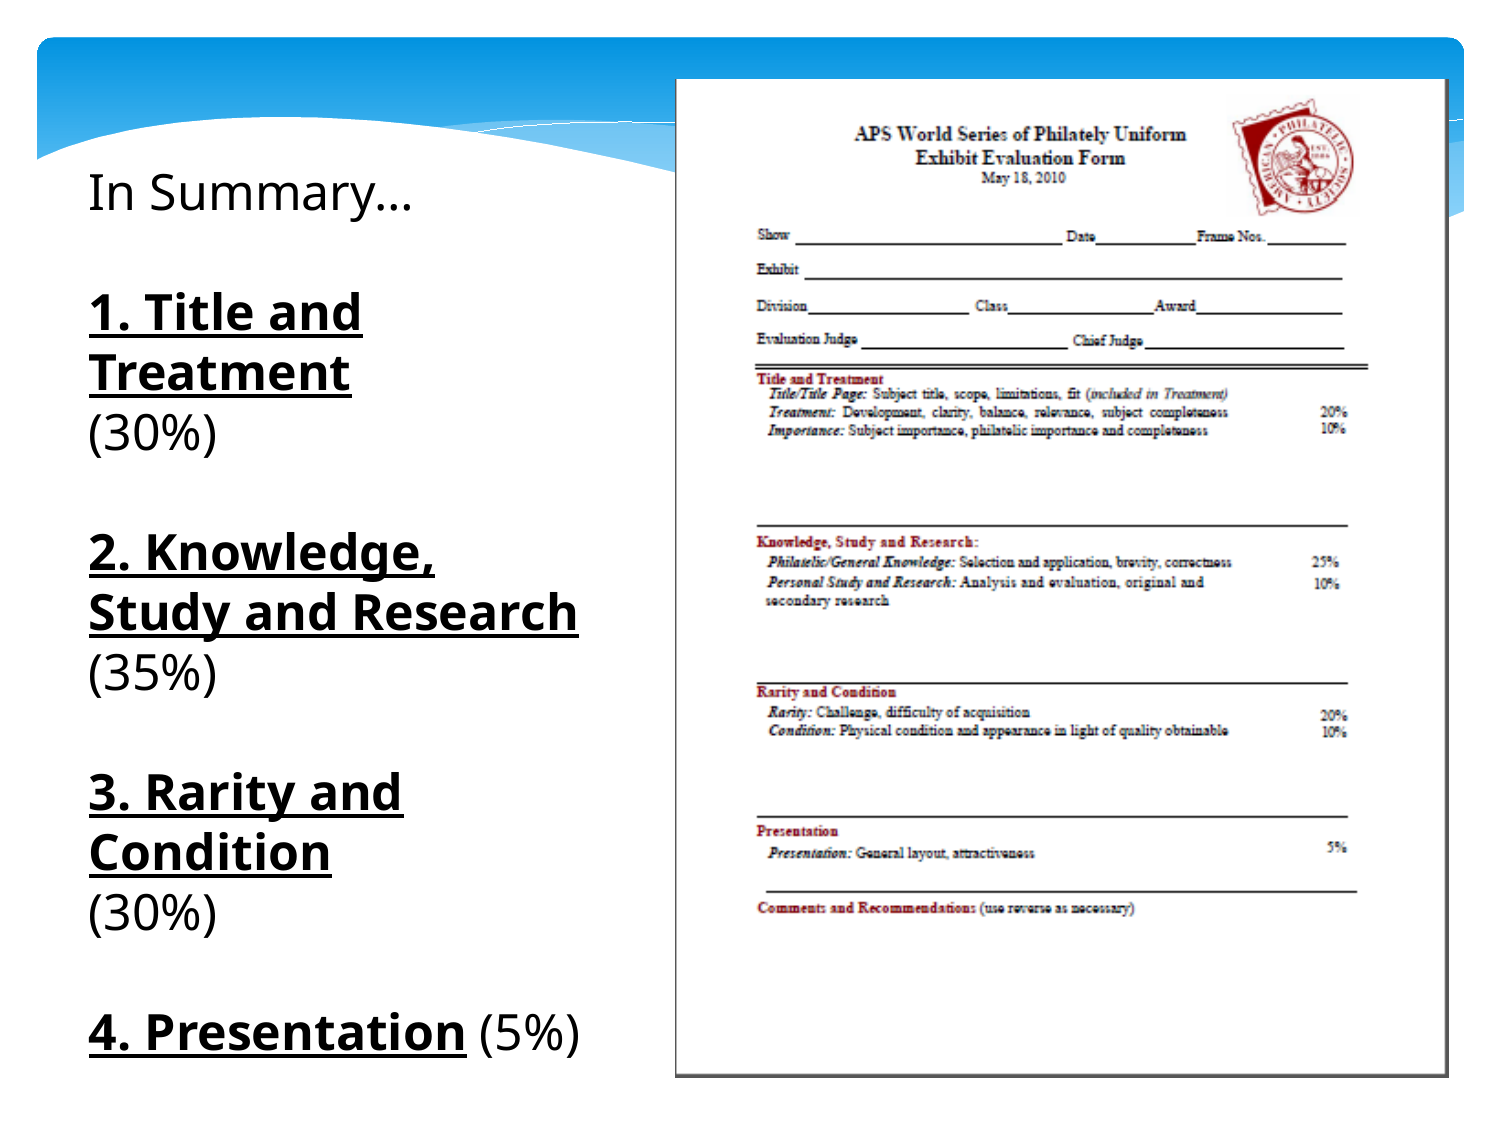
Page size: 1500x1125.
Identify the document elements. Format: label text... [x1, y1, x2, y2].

picture [674, 79, 1449, 1079]
text_box In Summary… 1. Title and Treatment (30%) 2. Knowledge, Study and Research (35%) 3. Rarity and Condition (30%) 4. Presentation (5%) The bottom section is for comments. [74, 153, 600, 1125]
